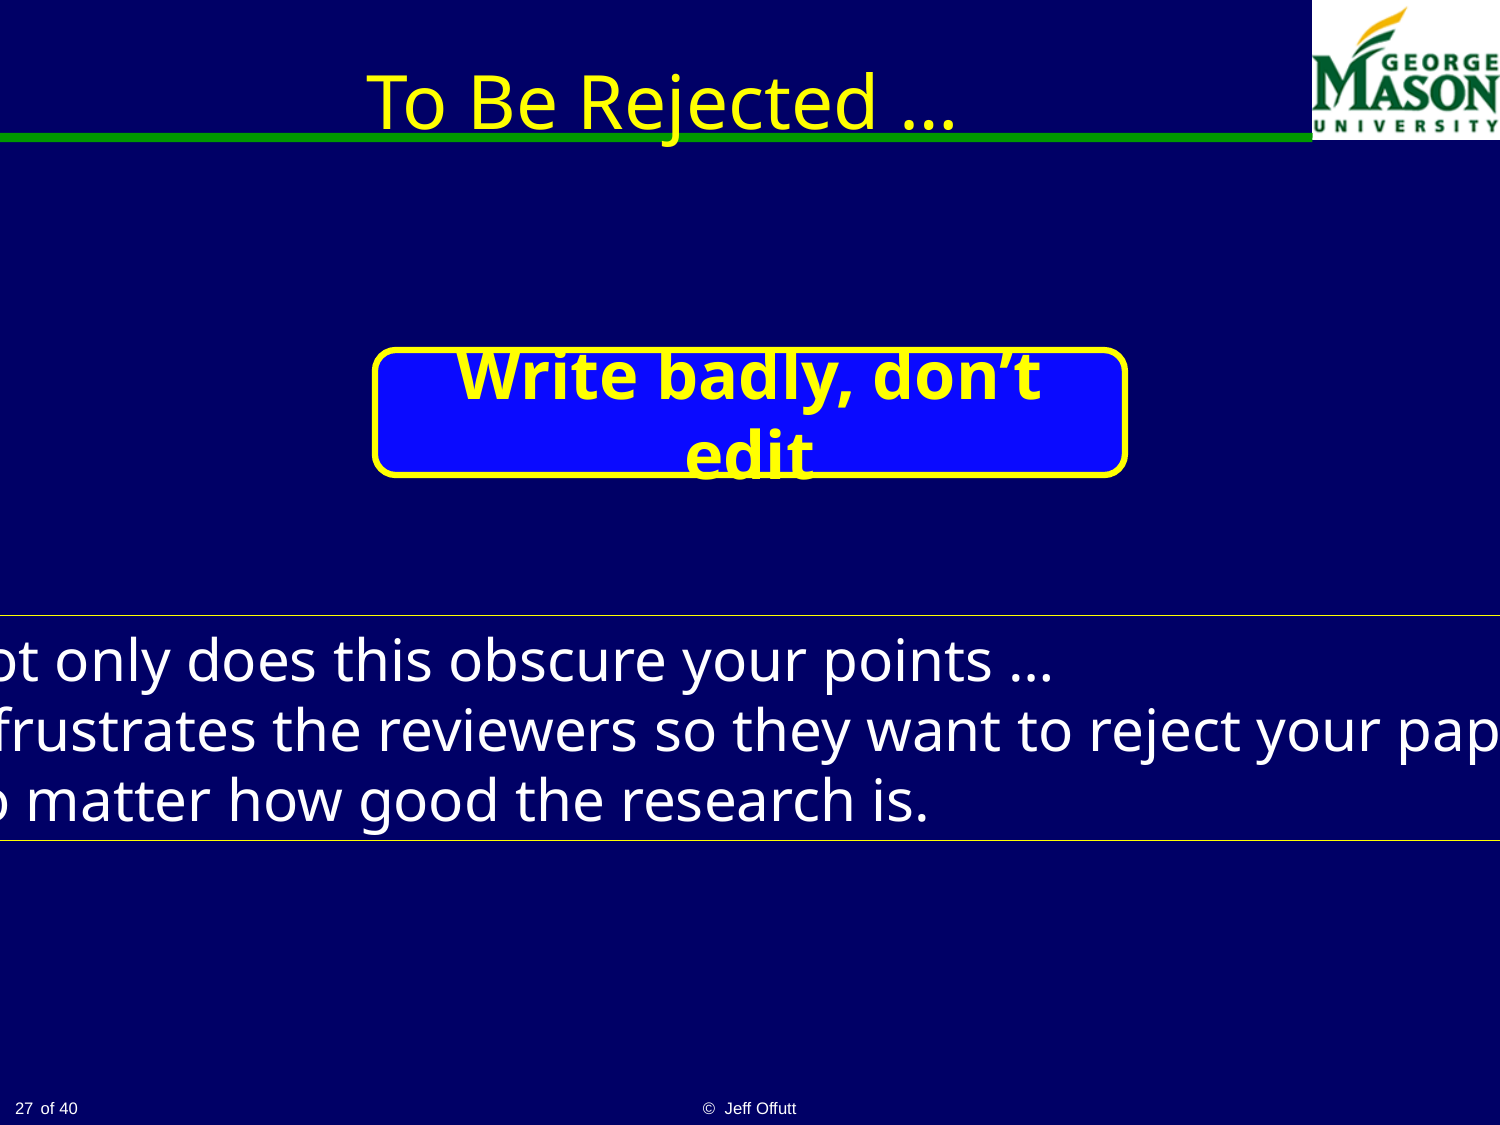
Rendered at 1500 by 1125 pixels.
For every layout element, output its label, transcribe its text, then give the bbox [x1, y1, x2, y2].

text_box Not only does this obscure your points … it frustrates the reviewers so they want to reject your paper, no matter how good the research is. [0, 615, 1500, 841]
footer © Jeff Offutt [512, 1074, 988, 1125]
picture [1313, 0, 1500, 140]
slide_number 27 [0, 1074, 263, 1125]
text_box Write badly, don’t edit [374, 349, 1125, 476]
title To Be Rejected … [12, 0, 1313, 201]
